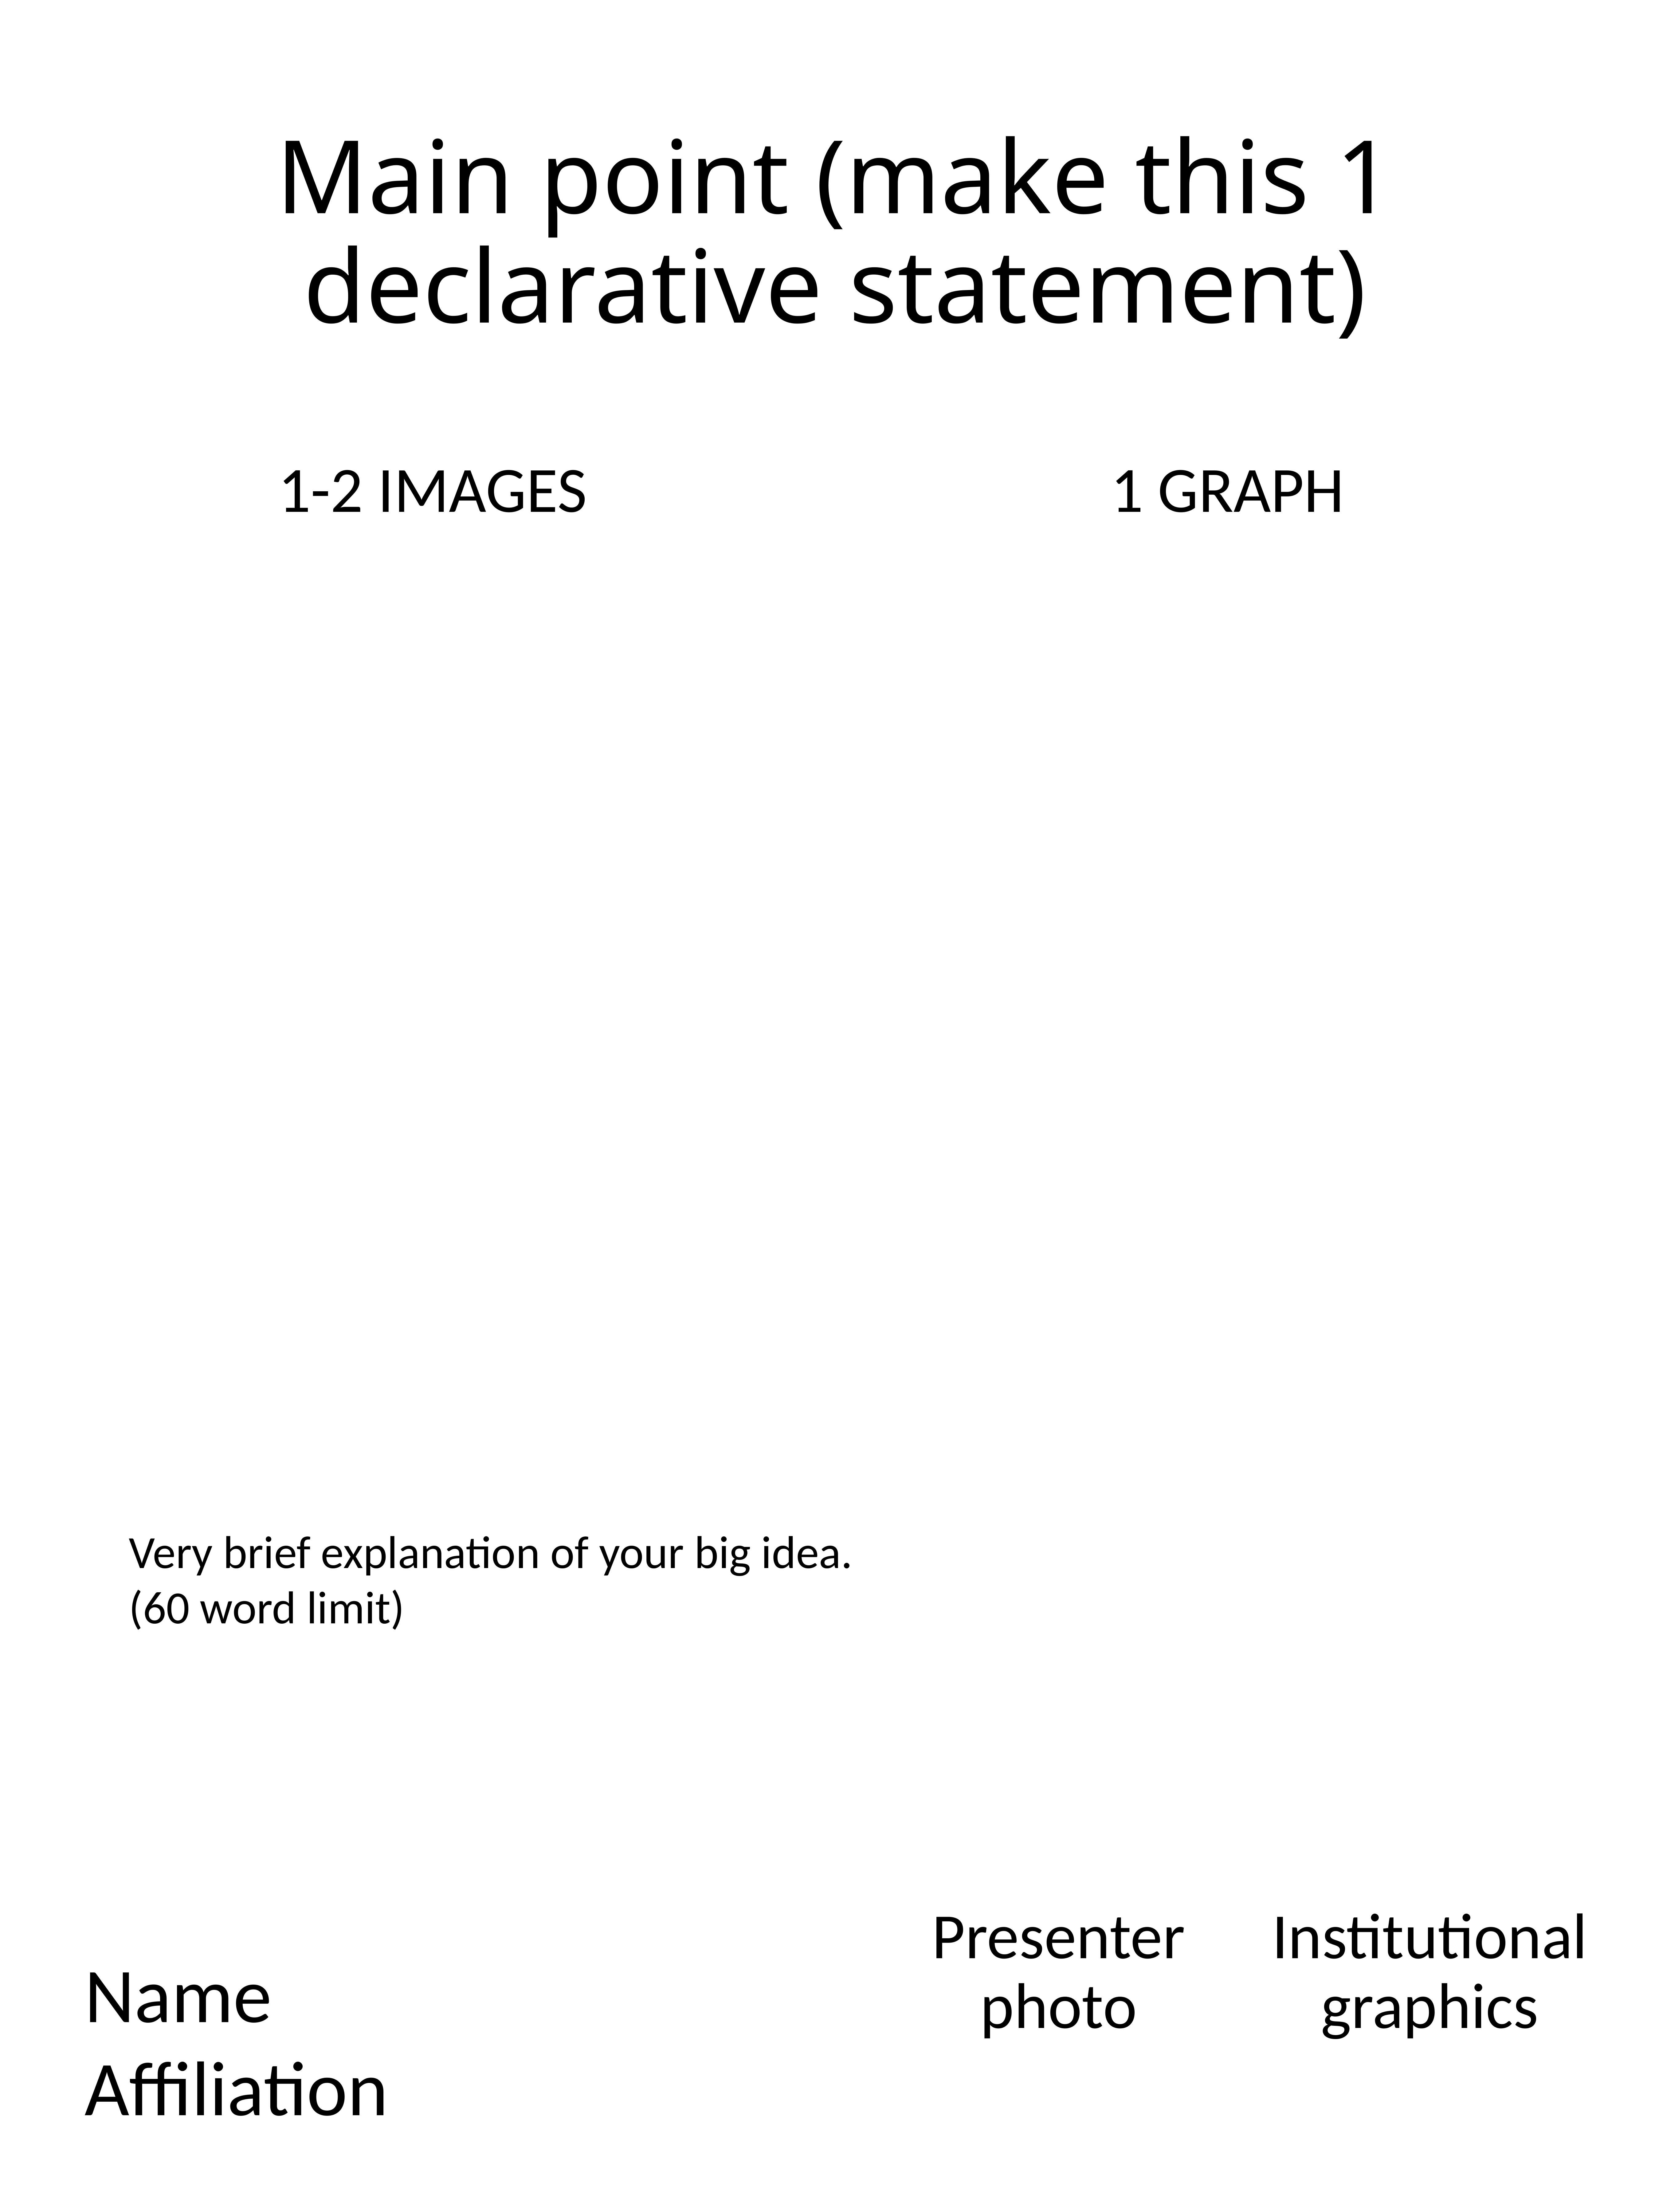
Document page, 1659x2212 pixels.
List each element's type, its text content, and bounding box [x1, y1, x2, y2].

list 1-2 IMAGES [45, 454, 821, 1519]
text_box Very brief explanation of your big idea. (60 word limit) [124, 1520, 1555, 1635]
title Main point (make this 1 declarative statement) [119, 116, 1551, 355]
text_box Presenter photo [873, 1899, 1244, 2096]
text_box Name Affiliation [80, 1943, 979, 2133]
list 1 GRAPH [840, 454, 1615, 1519]
text_box Institutional graphics [1244, 1899, 1615, 2096]
